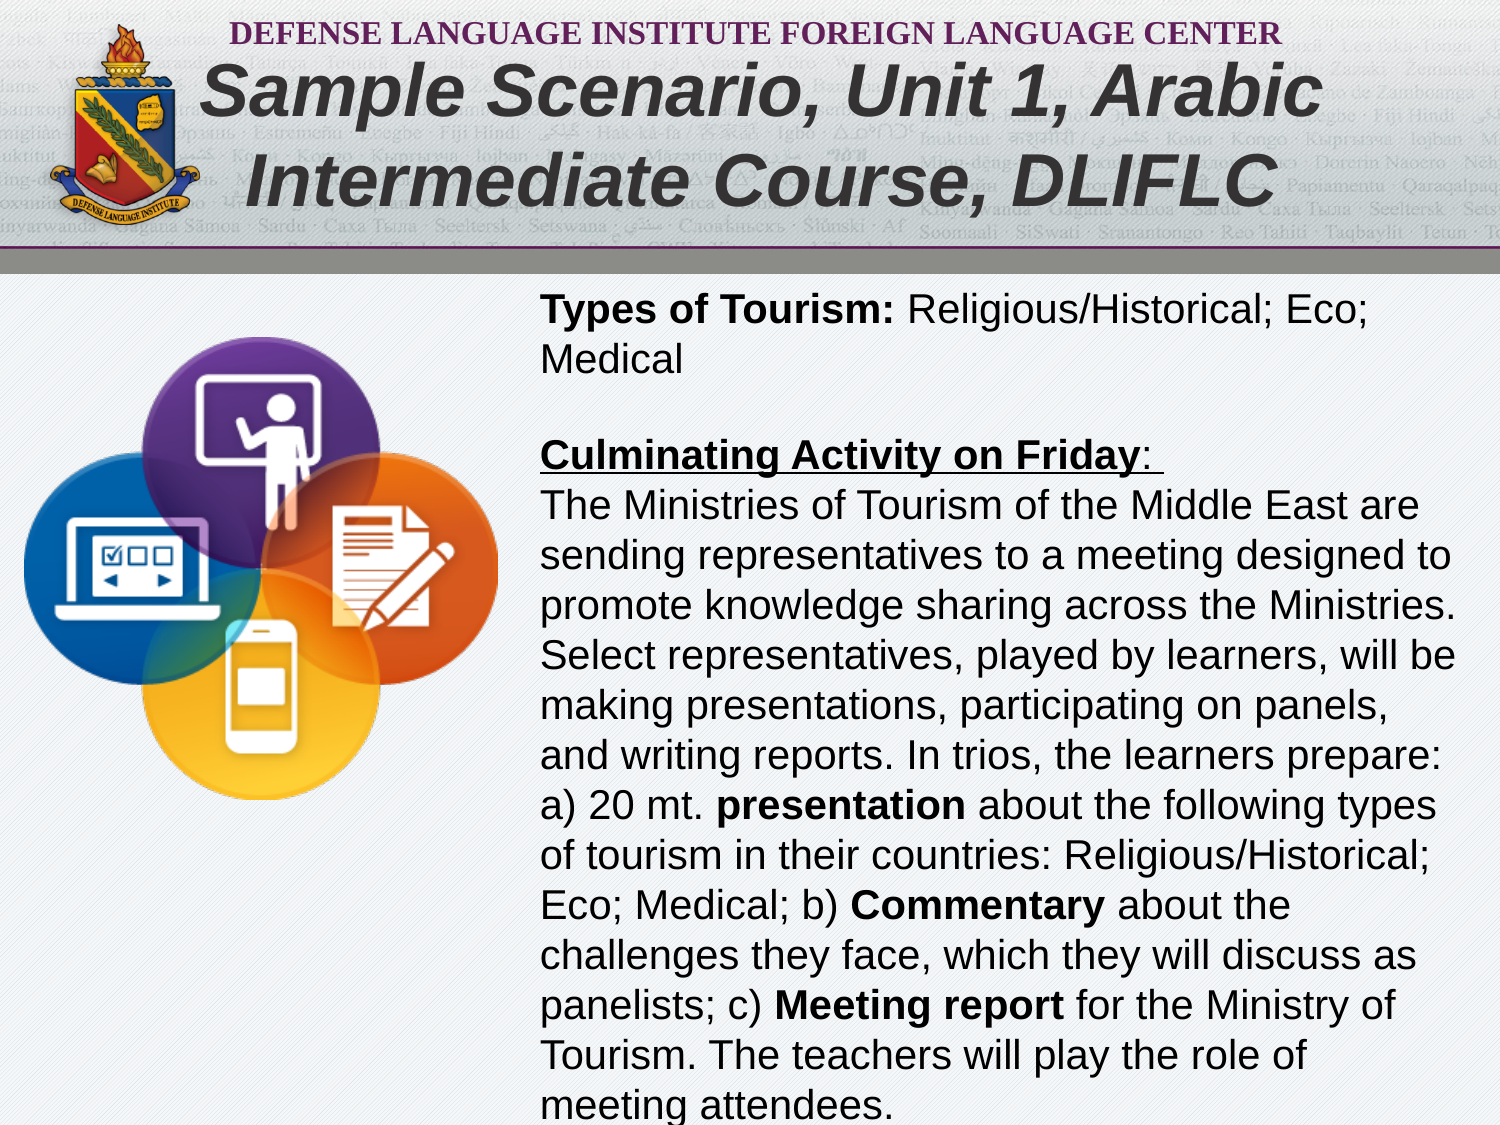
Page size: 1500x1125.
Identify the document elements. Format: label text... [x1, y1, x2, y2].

text_box Types of Tourism: Religious/Historical; Eco; Medical Culminating Activity on Friday: The Ministries of Tourism of the Middle East are sending representatives to a meeting designed to promote knowledge sharing across the Ministries. Select representatives, played by learners, will be making presentations, participating on panels, and writing reports. In trios, the learners prepare: a) 20 mt. presentation about the following types of tourism in their countries: Religious/Historical; Eco; Medical; b) Commentary about the challenges they face, which they will discuss as panelists; c) Meeting report for the Ministry of Tourism. The teachers will play the role of meeting attendees. [525, 274, 1475, 1125]
title Sample Scenario, Unit 1, Arabic Intermediate Course, DLIFLC [50, 125, 1475, 238]
picture [0, 0, 1500, 274]
picture [24, 337, 498, 801]
